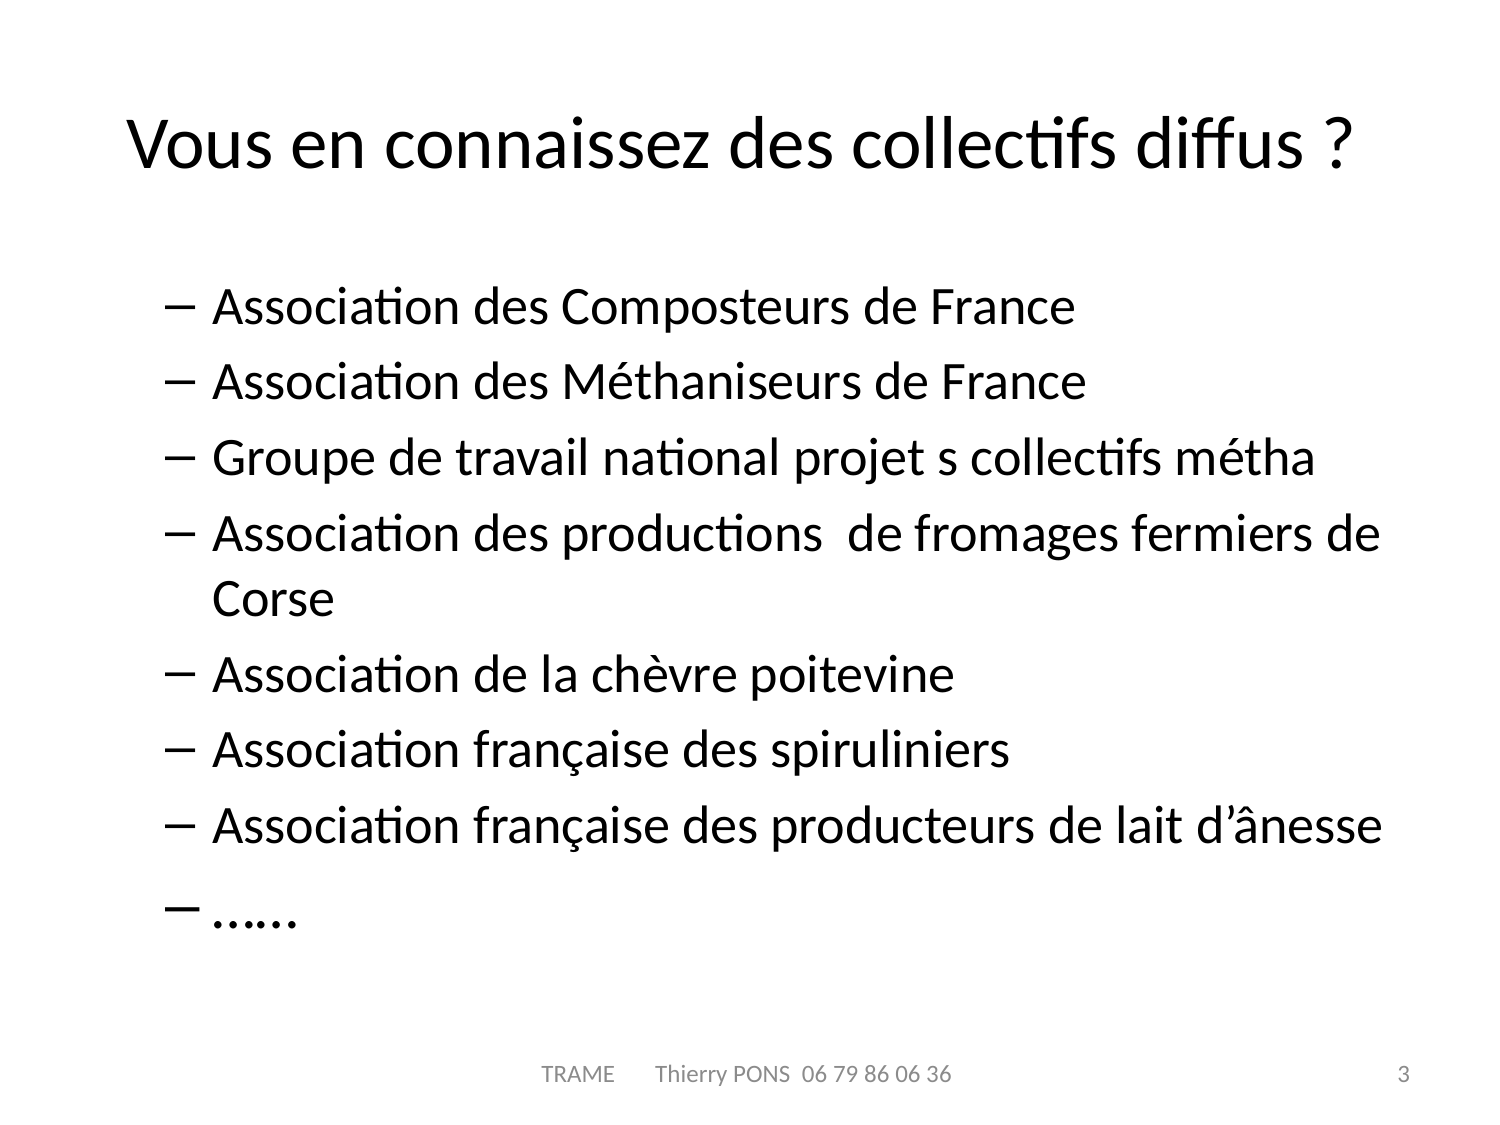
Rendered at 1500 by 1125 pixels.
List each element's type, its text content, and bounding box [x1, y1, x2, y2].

footer TRAME Thierry PONS 06 79 86 06 36 [512, 1042, 988, 1103]
slide_number 3 [1074, 1042, 1425, 1103]
list Association des Composteurs de France Association des Méthaniseurs de France Groupe de travail national projet s collectifs métha Association des productions de fromages fermiers de Corse Association de la chèvre poitevine Association française des spiruliniers Association française des producteurs de lait d’ânesse …… [75, 262, 1425, 1005]
title Vous en connaissez des collectifs diffus ? [75, 45, 1425, 233]
